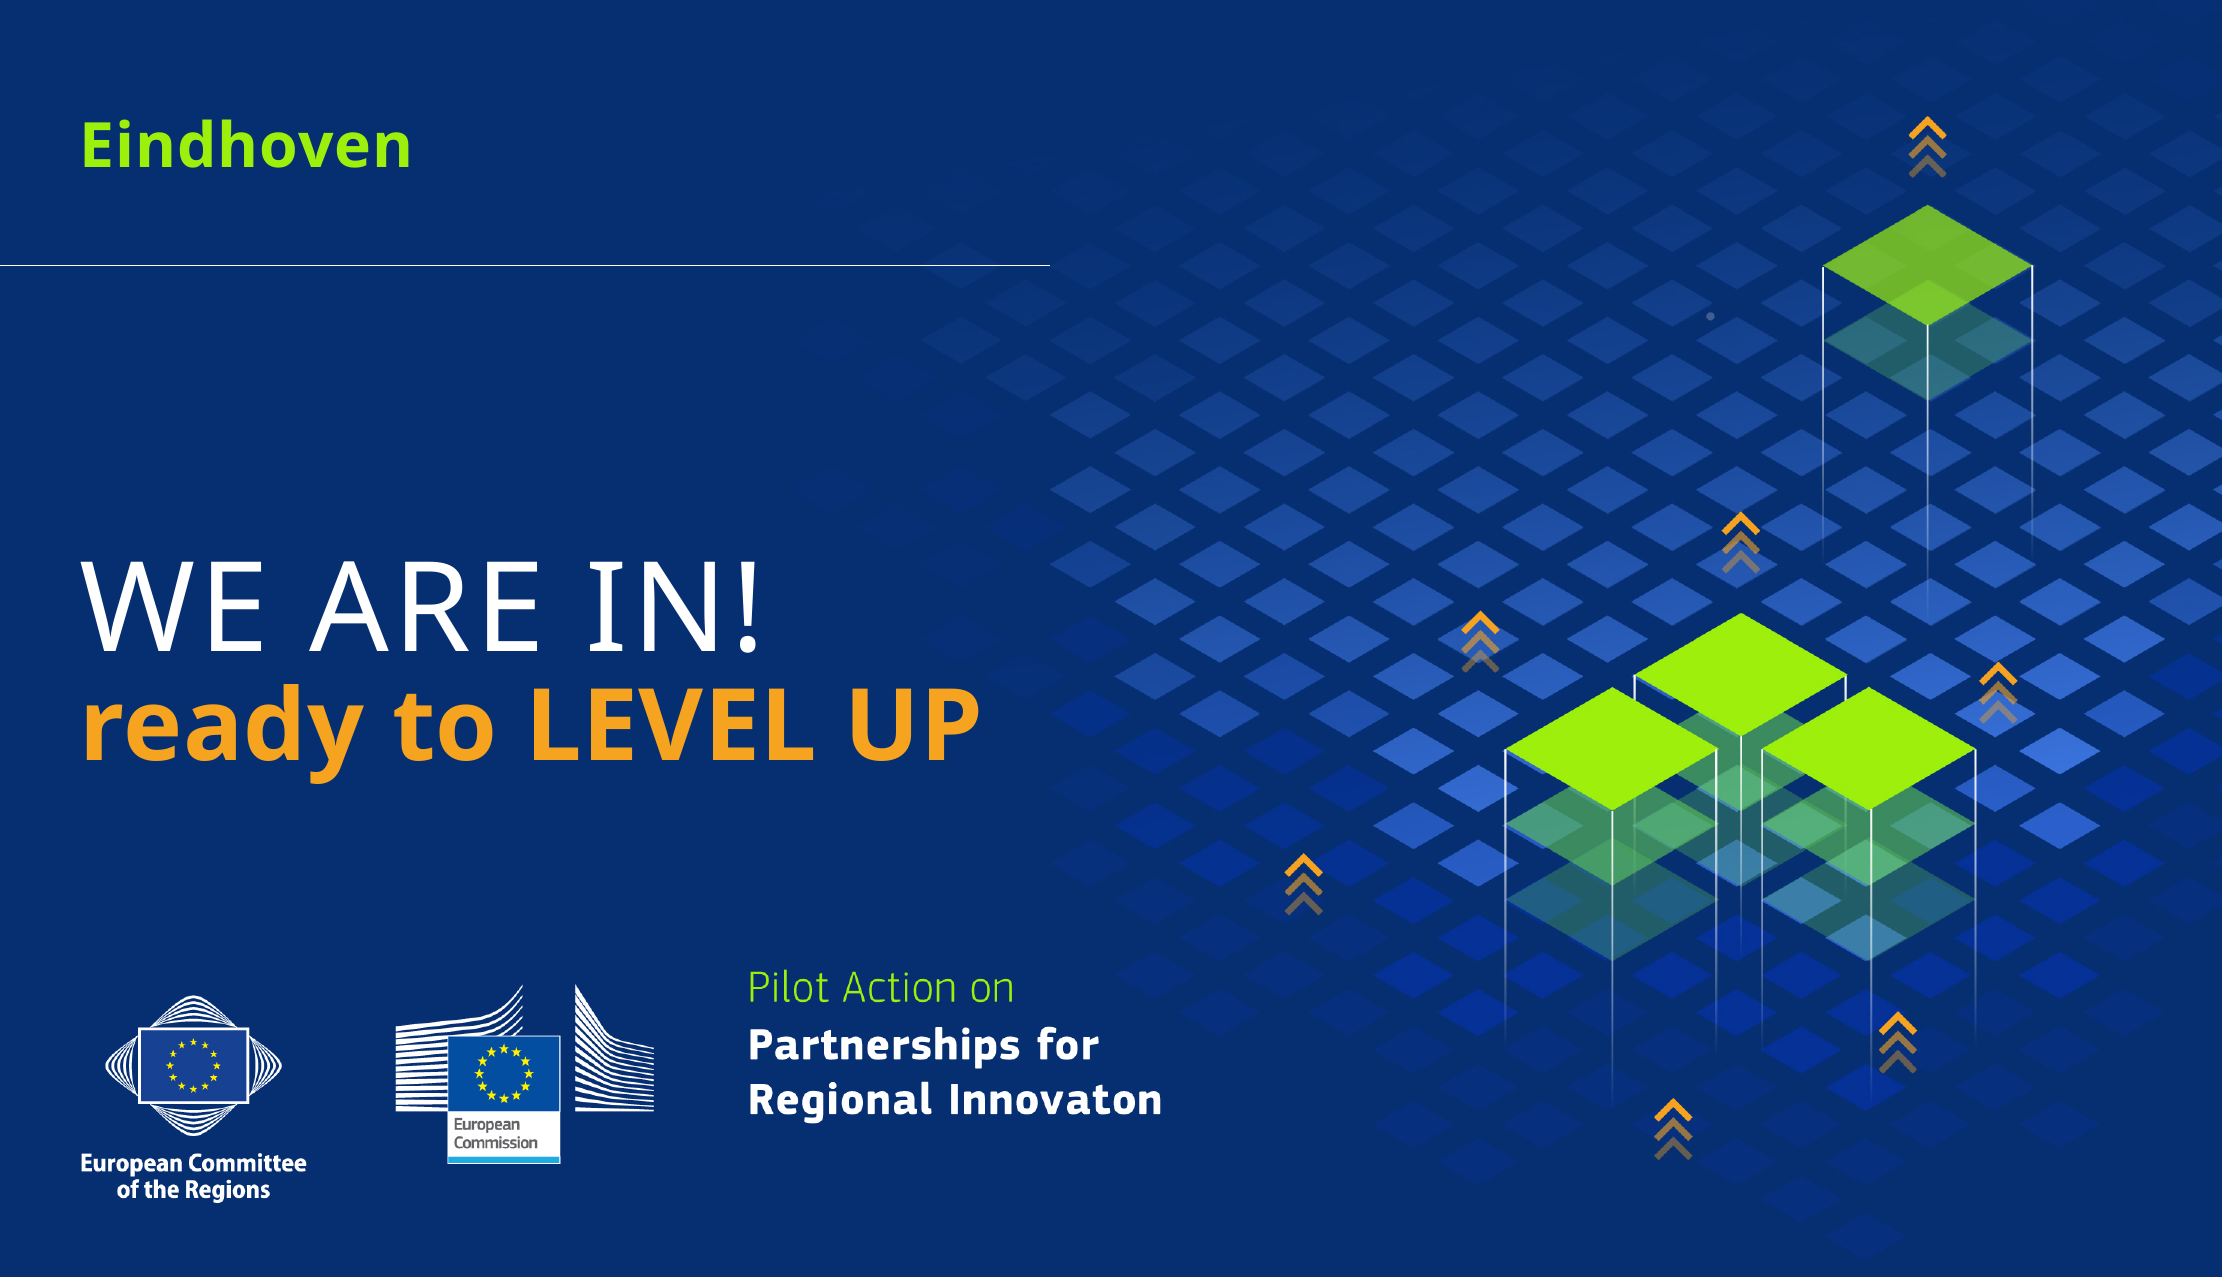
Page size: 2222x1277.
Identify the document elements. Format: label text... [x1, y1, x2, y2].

picture [0, 0, 2222, 1277]
text_box WE ARE IN! ready to LEVEL UP [64, 519, 1565, 788]
text_box Eindhoven [64, 97, 1050, 188]
